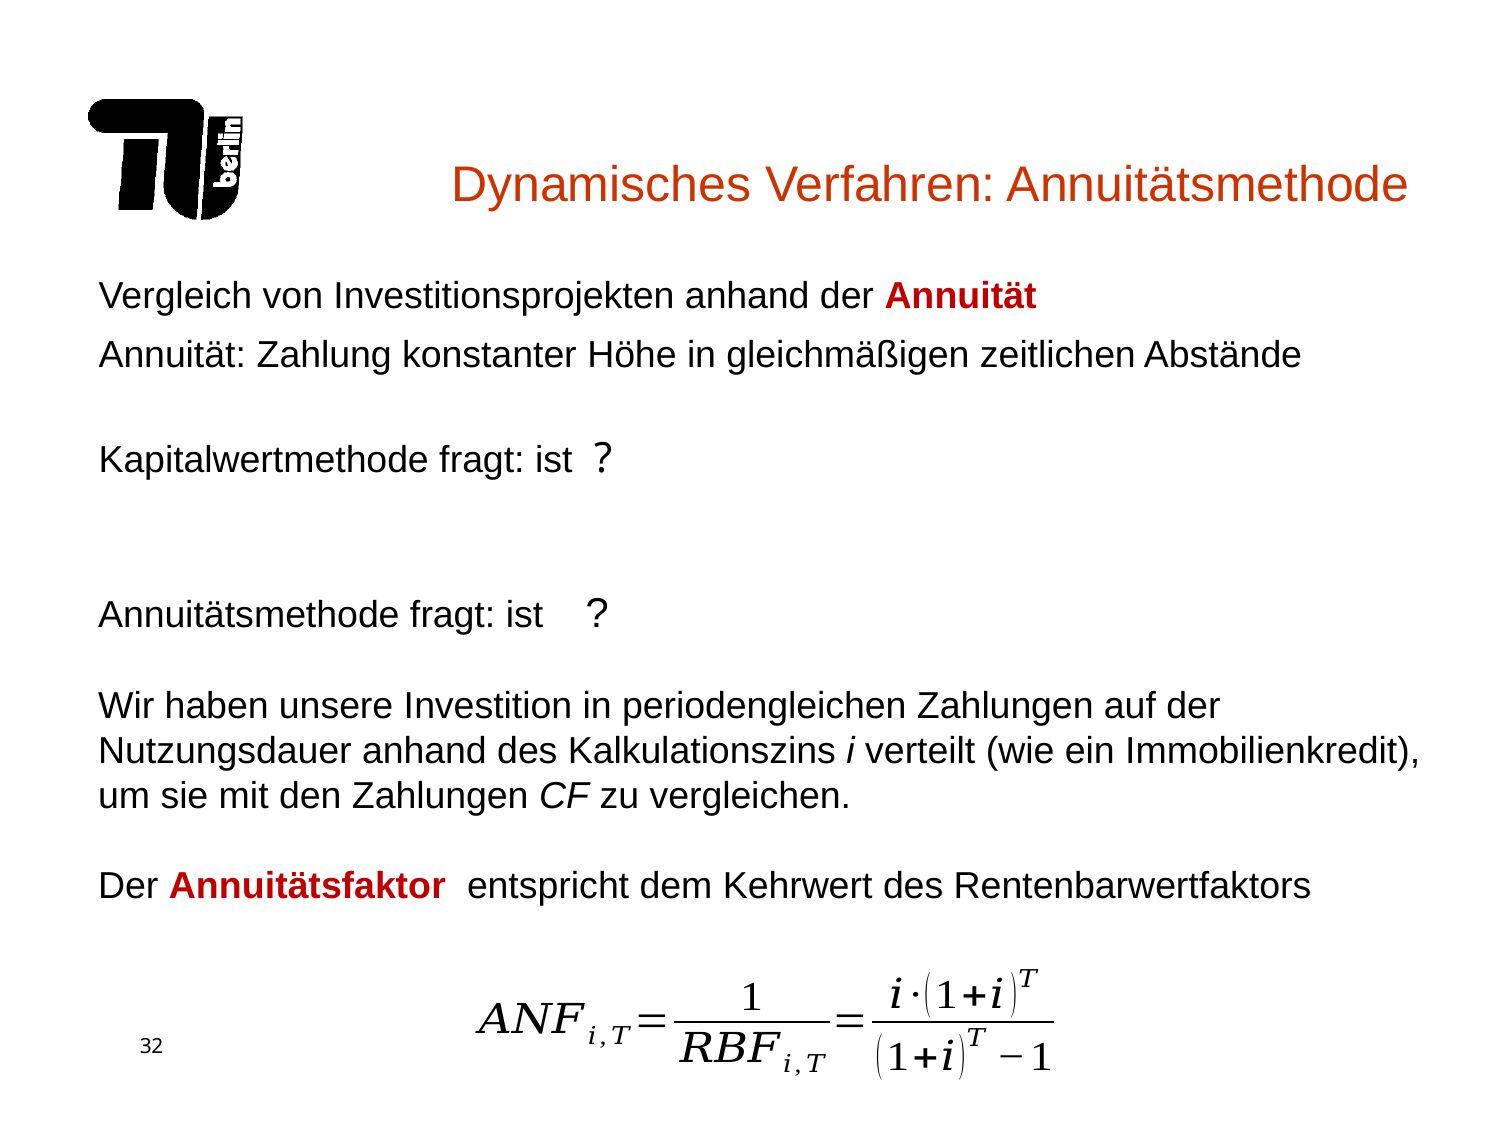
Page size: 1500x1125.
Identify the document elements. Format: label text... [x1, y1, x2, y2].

picture [88, 99, 243, 220]
title Dynamisches Verfahren: Annuitätsmethode [312, 62, 1425, 220]
text_box Vergleich von Investitionsprojekten anhand der Annuität Annuität: Zahlung konstanter Höhe in gleichmäßigen zeitlichen Abstände [83, 268, 1353, 492]
